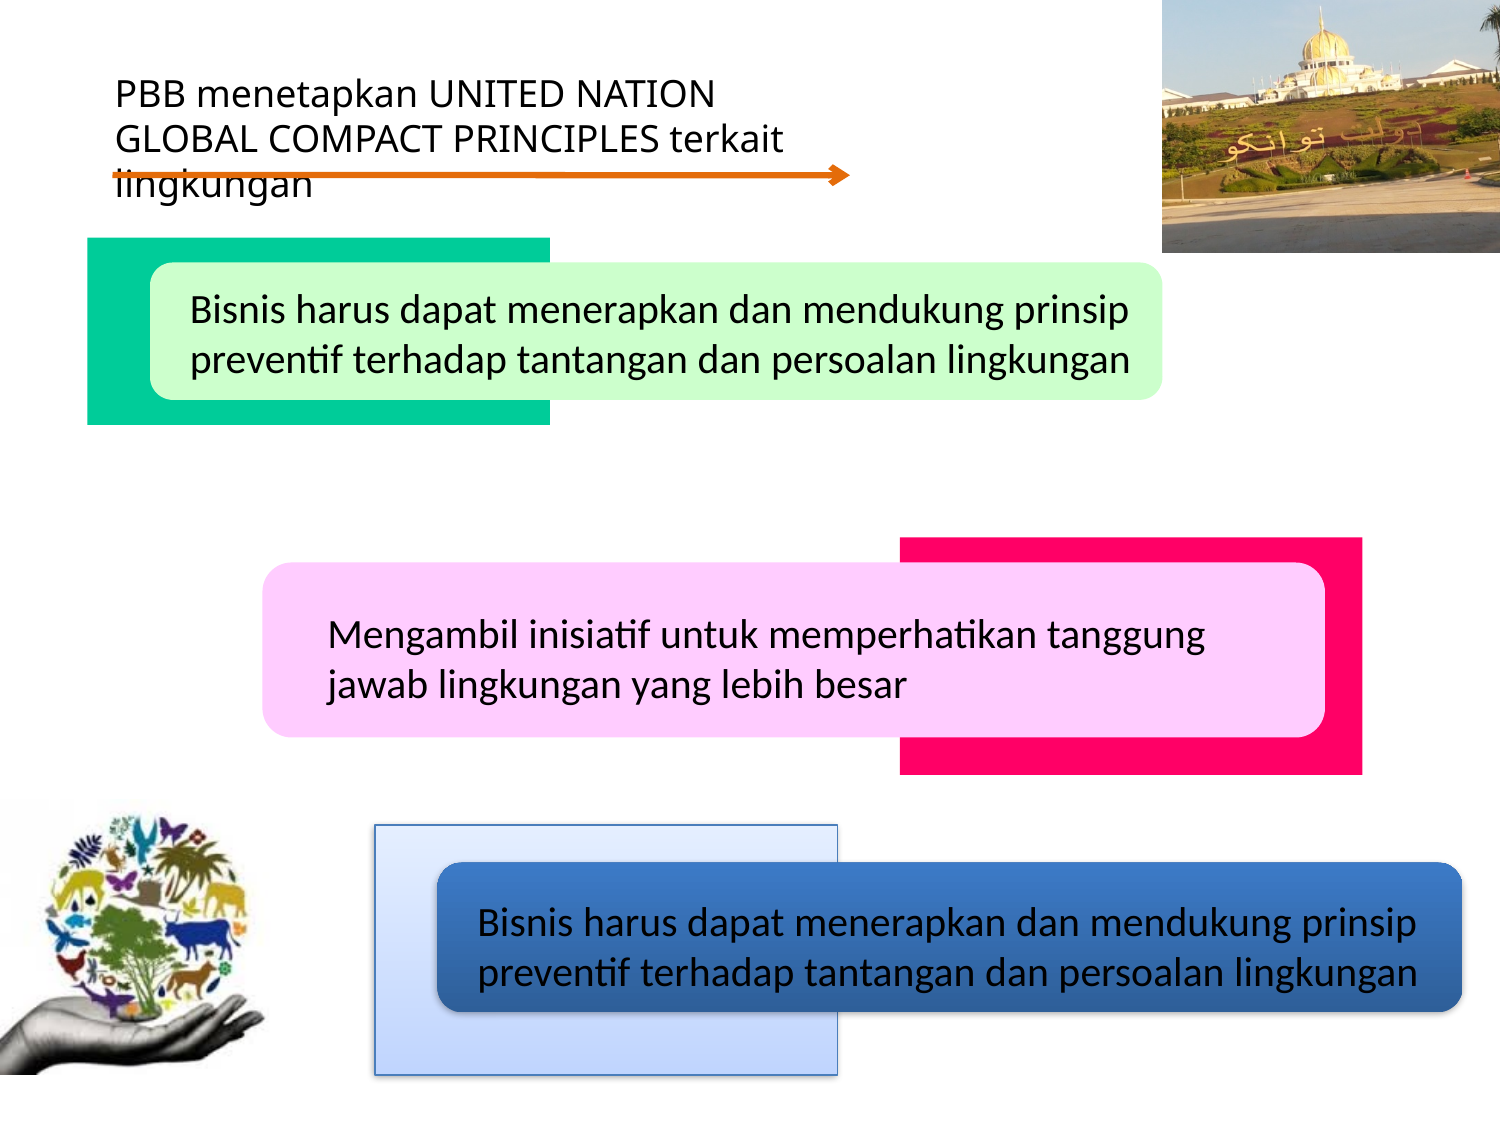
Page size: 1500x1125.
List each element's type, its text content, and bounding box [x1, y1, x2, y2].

text_box [147, 260, 1162, 403]
text_box Bisnis harus dapat menerapkan dan mendukung prinsip preventif terhadap tantangan dan persoalan lingkungan [462, 887, 1438, 1003]
text_box [85, 235, 552, 427]
text_box [437, 862, 1463, 1013]
text_box PBB menetapkan UNITED NATION GLOBAL COMPACT PRINCIPLES terkait lingkungan [99, 62, 863, 213]
picture [1162, 0, 1500, 254]
picture [0, 799, 367, 1076]
text_box [260, 560, 1328, 740]
text_box Mengambil inisiatif untuk memperhatikan tanggung jawab lingkungan yang lebih besar [312, 599, 1313, 715]
text_box [374, 824, 838, 1076]
text_box [898, 535, 1364, 777]
text_box Bisnis harus dapat menerapkan dan mendukung prinsip preventif terhadap tantangan dan persoalan lingkungan [174, 274, 1188, 390]
